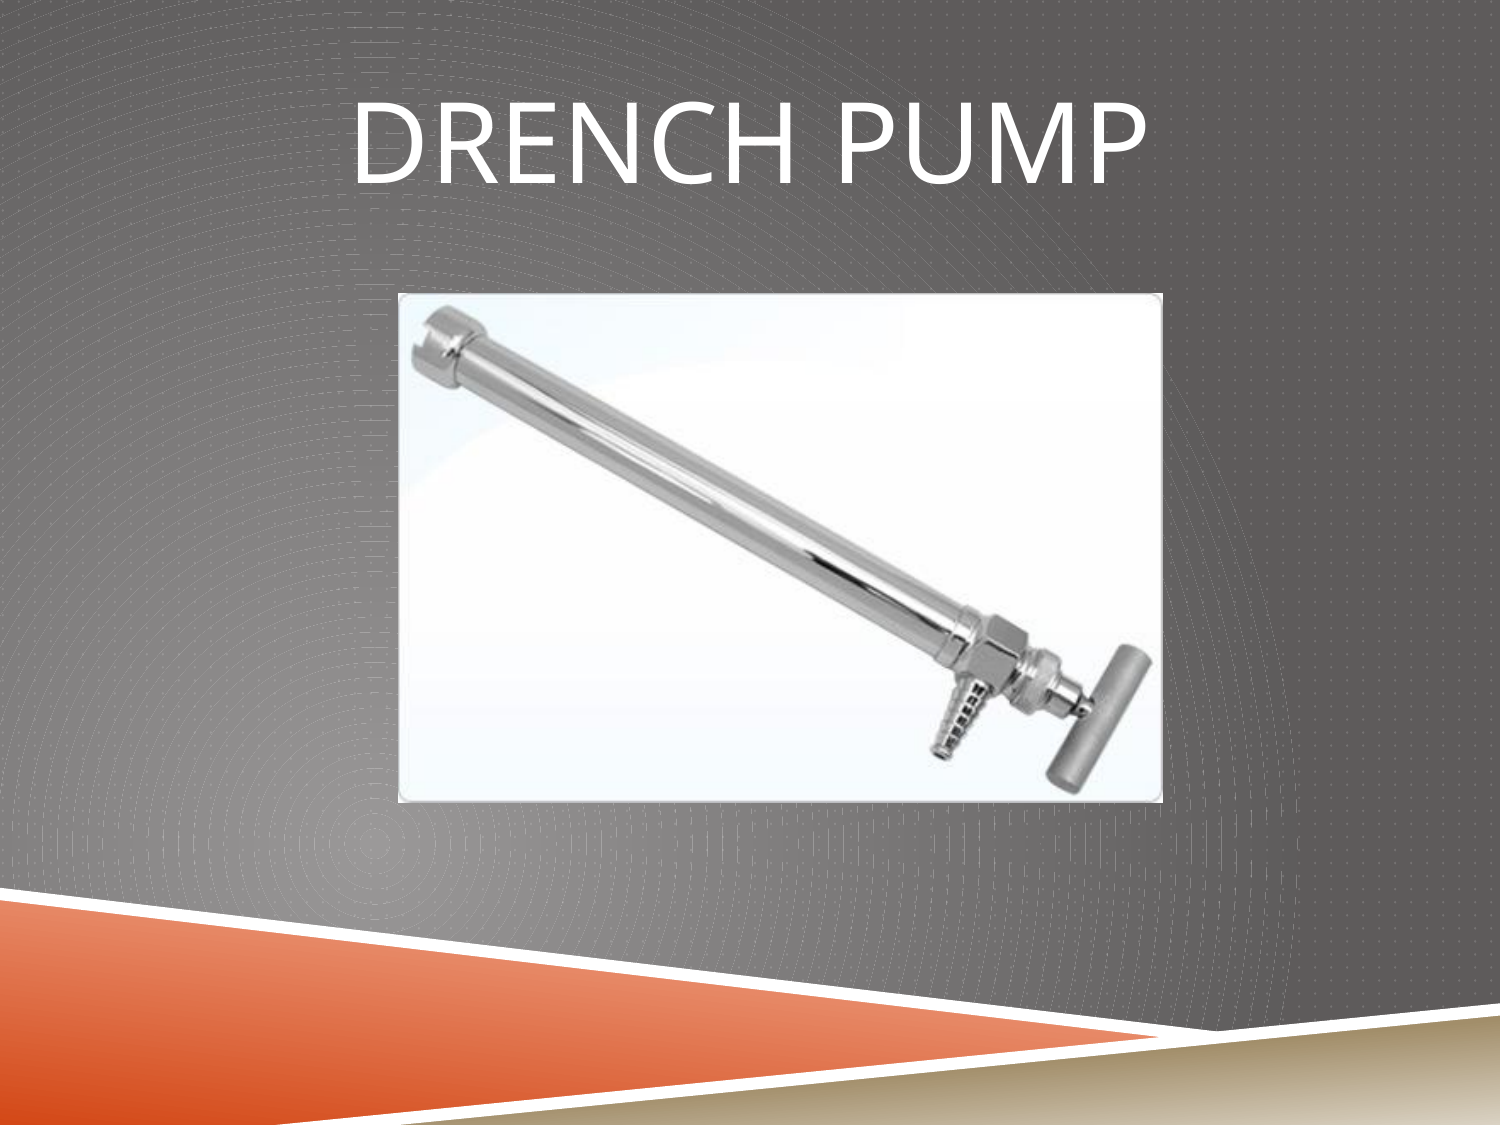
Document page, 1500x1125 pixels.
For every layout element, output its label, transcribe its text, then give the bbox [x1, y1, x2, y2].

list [398, 293, 1163, 804]
title Drench pump [112, 45, 1388, 233]
